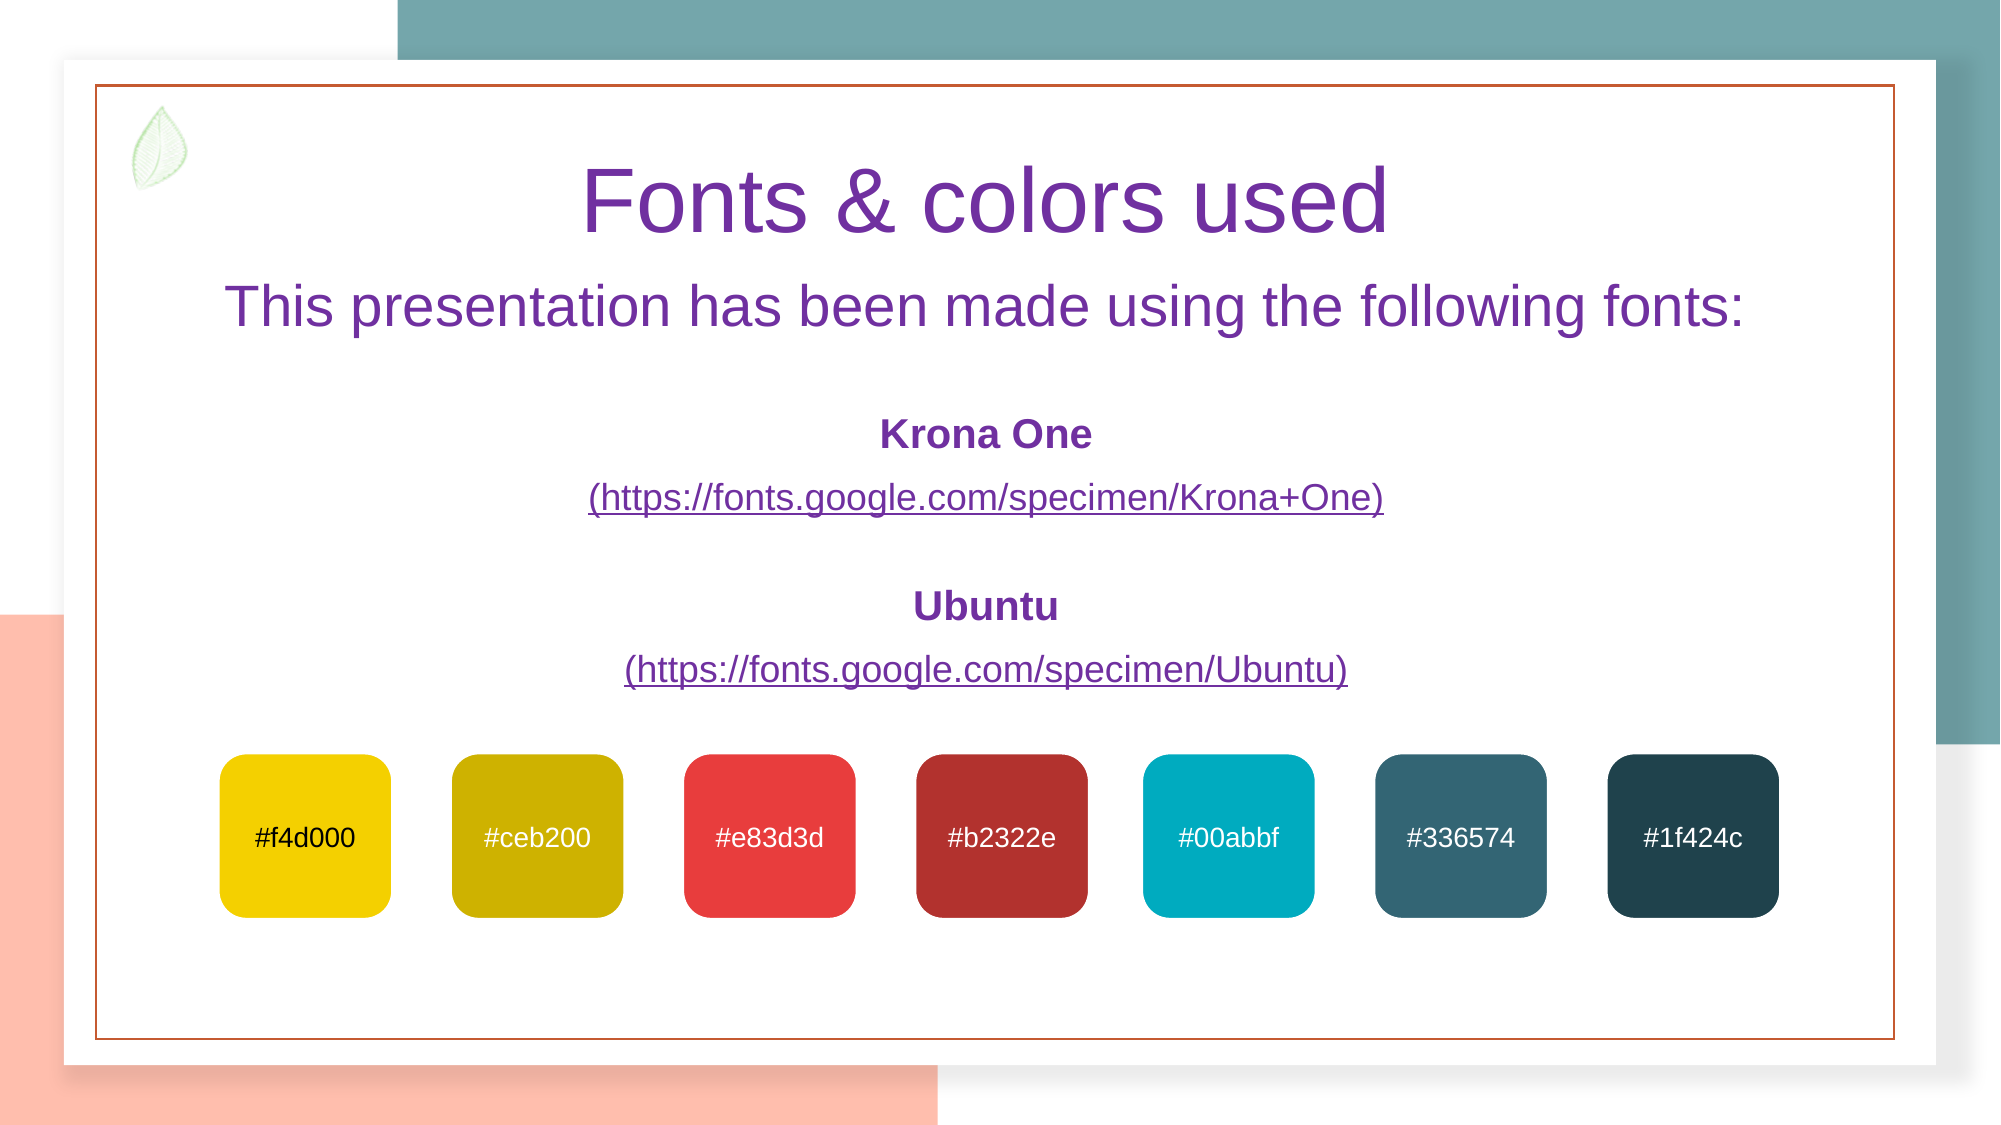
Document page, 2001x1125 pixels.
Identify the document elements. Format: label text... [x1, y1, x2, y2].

text_box [1606, 753, 1780, 787]
list This presentation has been made using the following fonts: [192, 256, 1780, 353]
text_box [218, 753, 1089, 919]
list Krona One (https://fonts.google.com/specimen/Krona+One) Ubuntu (https://fonts.google.com/specimen/Ubuntu) [228, 414, 1745, 689]
text_box [1142, 753, 1316, 787]
text_box #00abbf [1142, 787, 1316, 885]
text_box [1142, 885, 1316, 919]
text_box [1374, 753, 1548, 787]
title Fonts & colors used [215, 133, 1757, 240]
text_box [1374, 885, 1548, 919]
text_box [1606, 885, 1780, 919]
text_box #1f424c [1606, 787, 1780, 885]
text_box #336574 [1374, 787, 1548, 885]
